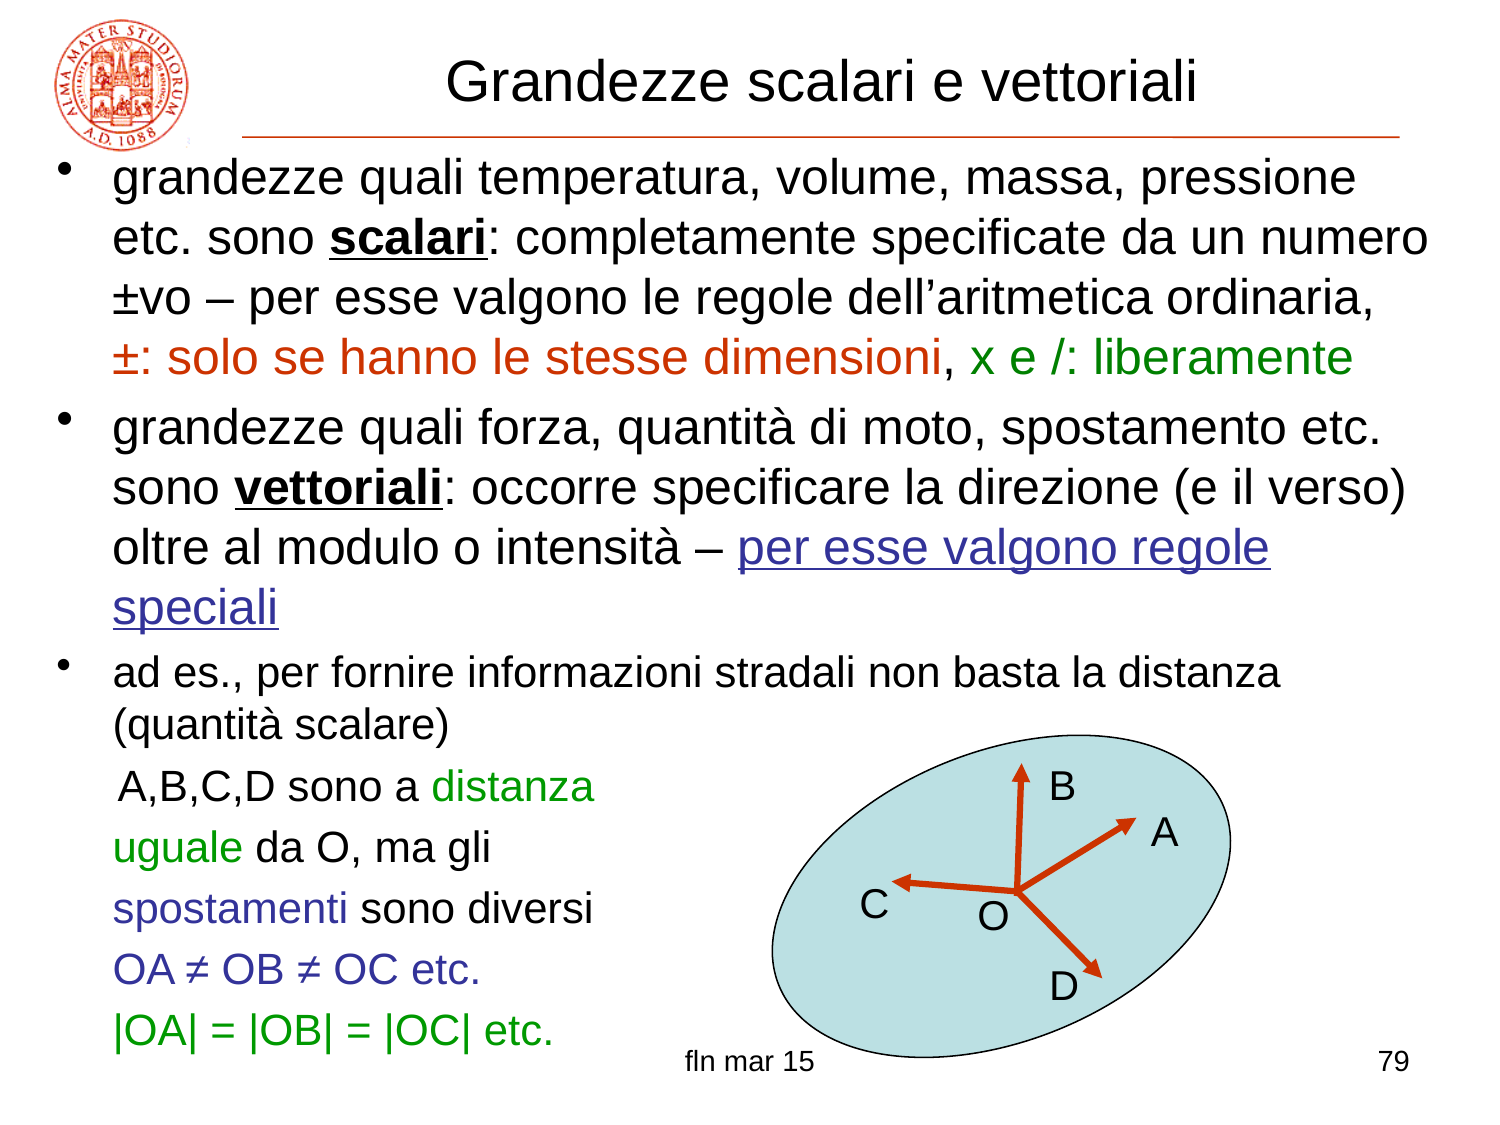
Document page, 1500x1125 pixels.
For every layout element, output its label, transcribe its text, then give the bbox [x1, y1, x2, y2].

text_box B [1033, 751, 1092, 817]
text_box [1095, 988, 1135, 1013]
text_box O [962, 888, 1025, 947]
text_box D [1034, 951, 1095, 1017]
footer fln mar 15 [512, 1034, 988, 1103]
picture [53, 18, 190, 137]
text_box A [1136, 797, 1194, 863]
text_box O [962, 881, 1017, 891]
text_box [1016, 891, 1103, 979]
text_box O [1018, 881, 1025, 889]
title Grandezze scalari e vettoriali [230, 31, 1415, 126]
slide_number 79 [1074, 1034, 1425, 1103]
text_box C [844, 869, 905, 935]
text_box [780, 988, 1086, 1058]
text_box [1018, 817, 1136, 891]
list grandezze quali temperatura, volume, massa, pressione etc. sono scalari: completamente specificate da un numero ±vo – per esse valgono le regole dell’aritmetica ordinaria, ±: solo se hanno le stesse dimensioni, x e /: liberamente grandezze quali forza, quantità di moto, spostamento etc. sono vettoriali: occorre specificare la direzione (e il verso) oltre al modulo o intensità – per esse valgono regole speciali ad es., per fornire informazioni stradali non basta la distanza (quantità scalare) A,B,C,D sono a distanza uguale da O, ma gli spostamenti sono diversi OA ≠ OB ≠ OC etc. |OA| = |OB| = |OC| etc. [41, 137, 1459, 988]
text_box [1014, 763, 1028, 891]
